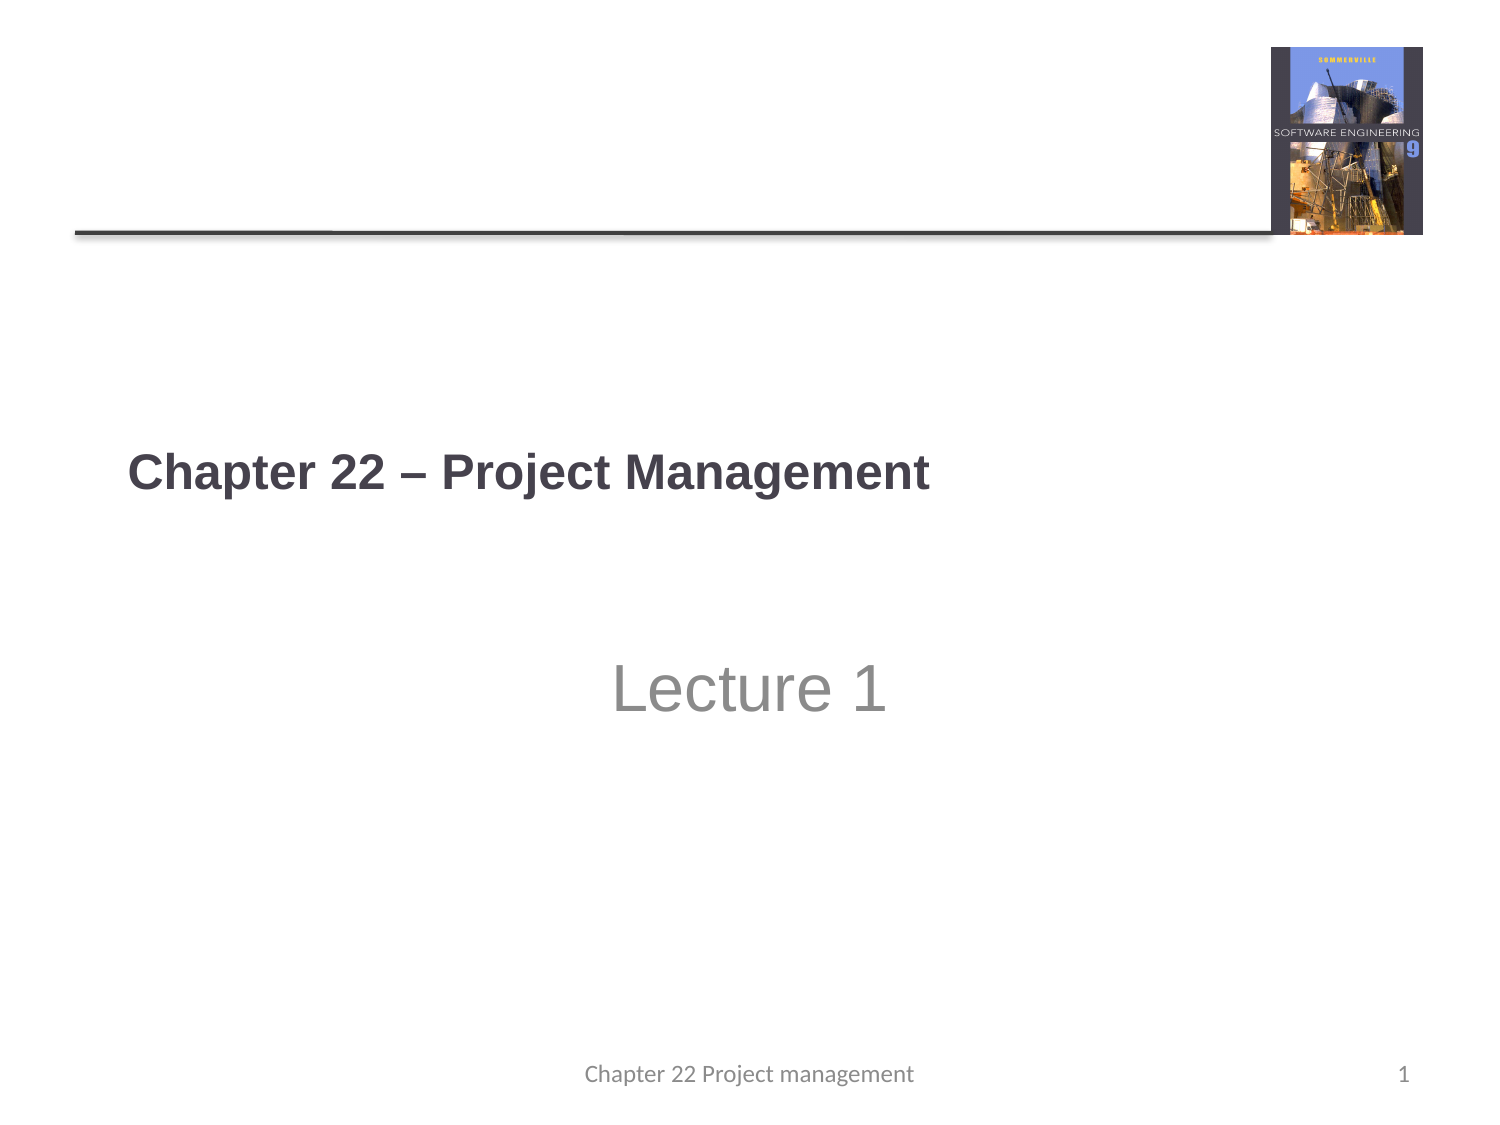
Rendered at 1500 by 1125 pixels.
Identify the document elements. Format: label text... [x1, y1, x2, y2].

footer Chapter 22 Project management [512, 1042, 988, 1103]
title Chapter 22 – Project Management [112, 349, 1388, 591]
picture [1271, 47, 1423, 235]
slide_number 1 [1074, 1042, 1425, 1103]
subtitle Lecture 1 [225, 637, 1275, 925]
